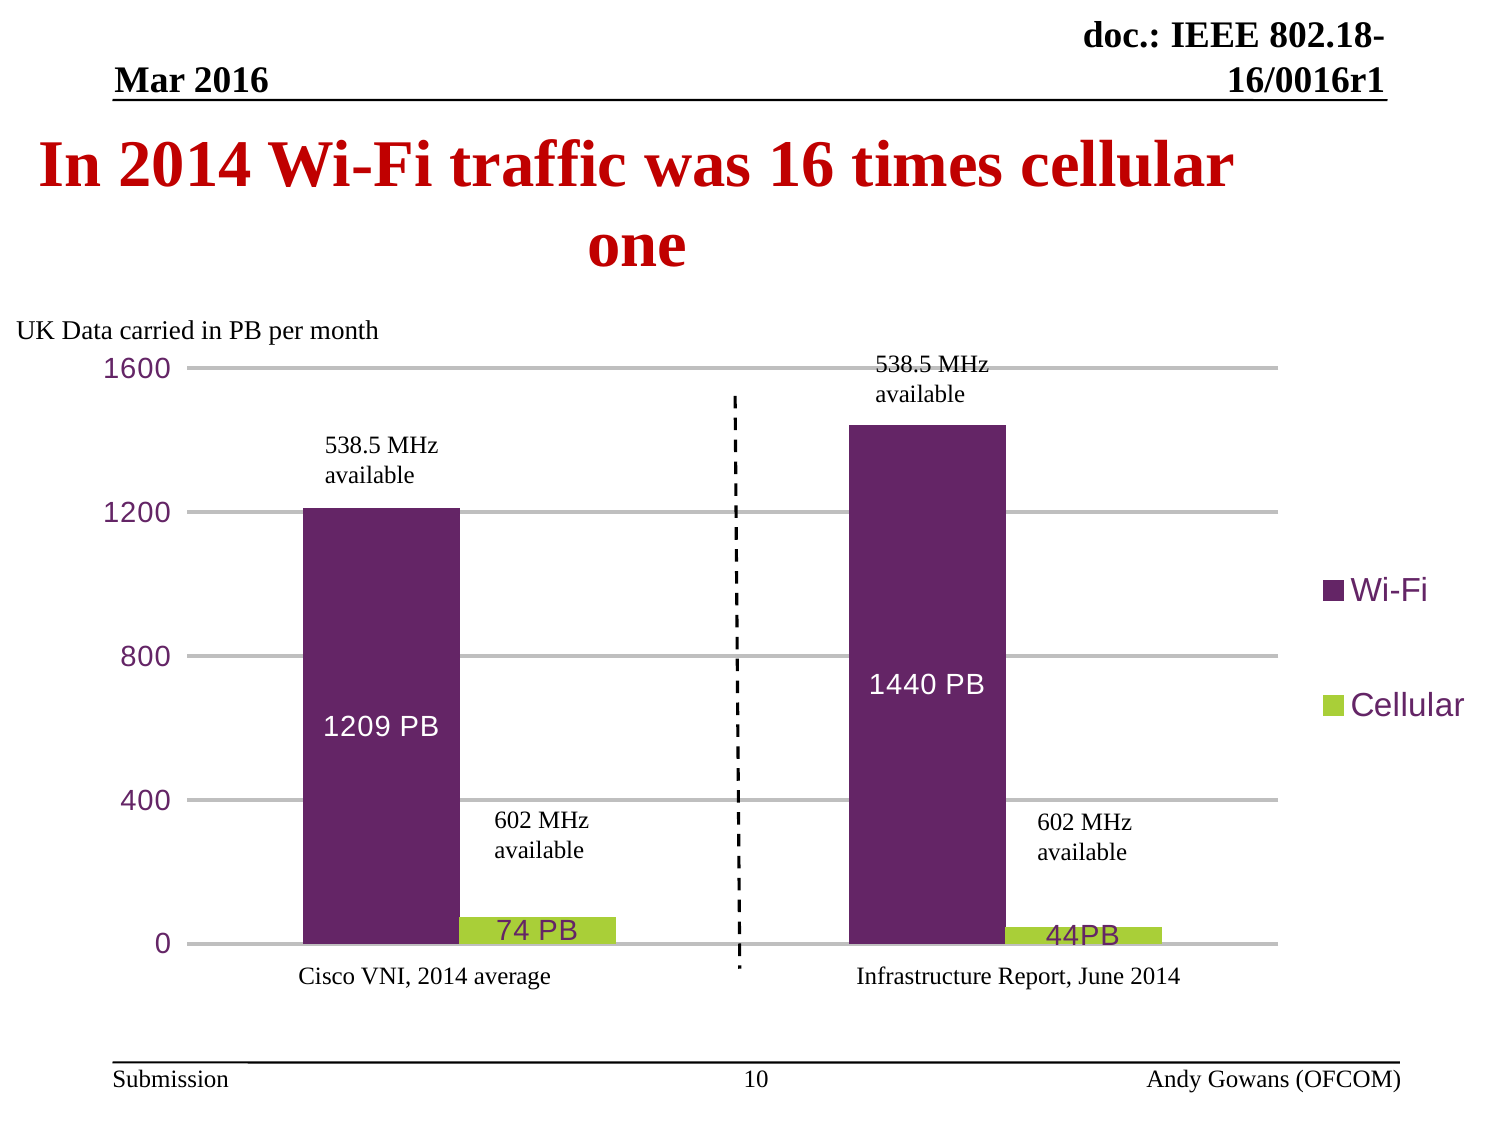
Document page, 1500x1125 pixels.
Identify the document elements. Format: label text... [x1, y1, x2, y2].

chart [82, 341, 1500, 971]
text_box Cisco VNI, 2014 average [137, 979, 713, 998]
title In 2014 Wi-Fi traffic was 16 times cellular one [0, 112, 1276, 288]
text_box (2) Spectrum trends below 6GHz [290, 24, 1181, 69]
footer Andy Gowans (OFCOM) [1143, 1061, 1402, 1093]
text_box UK Data carried in PB per month [1, 304, 1354, 341]
text_box Infrastructure Report, June 2014 [730, 979, 1307, 998]
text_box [734, 395, 740, 969]
slide_number 10 [712, 1061, 800, 1093]
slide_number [114, 54, 335, 101]
